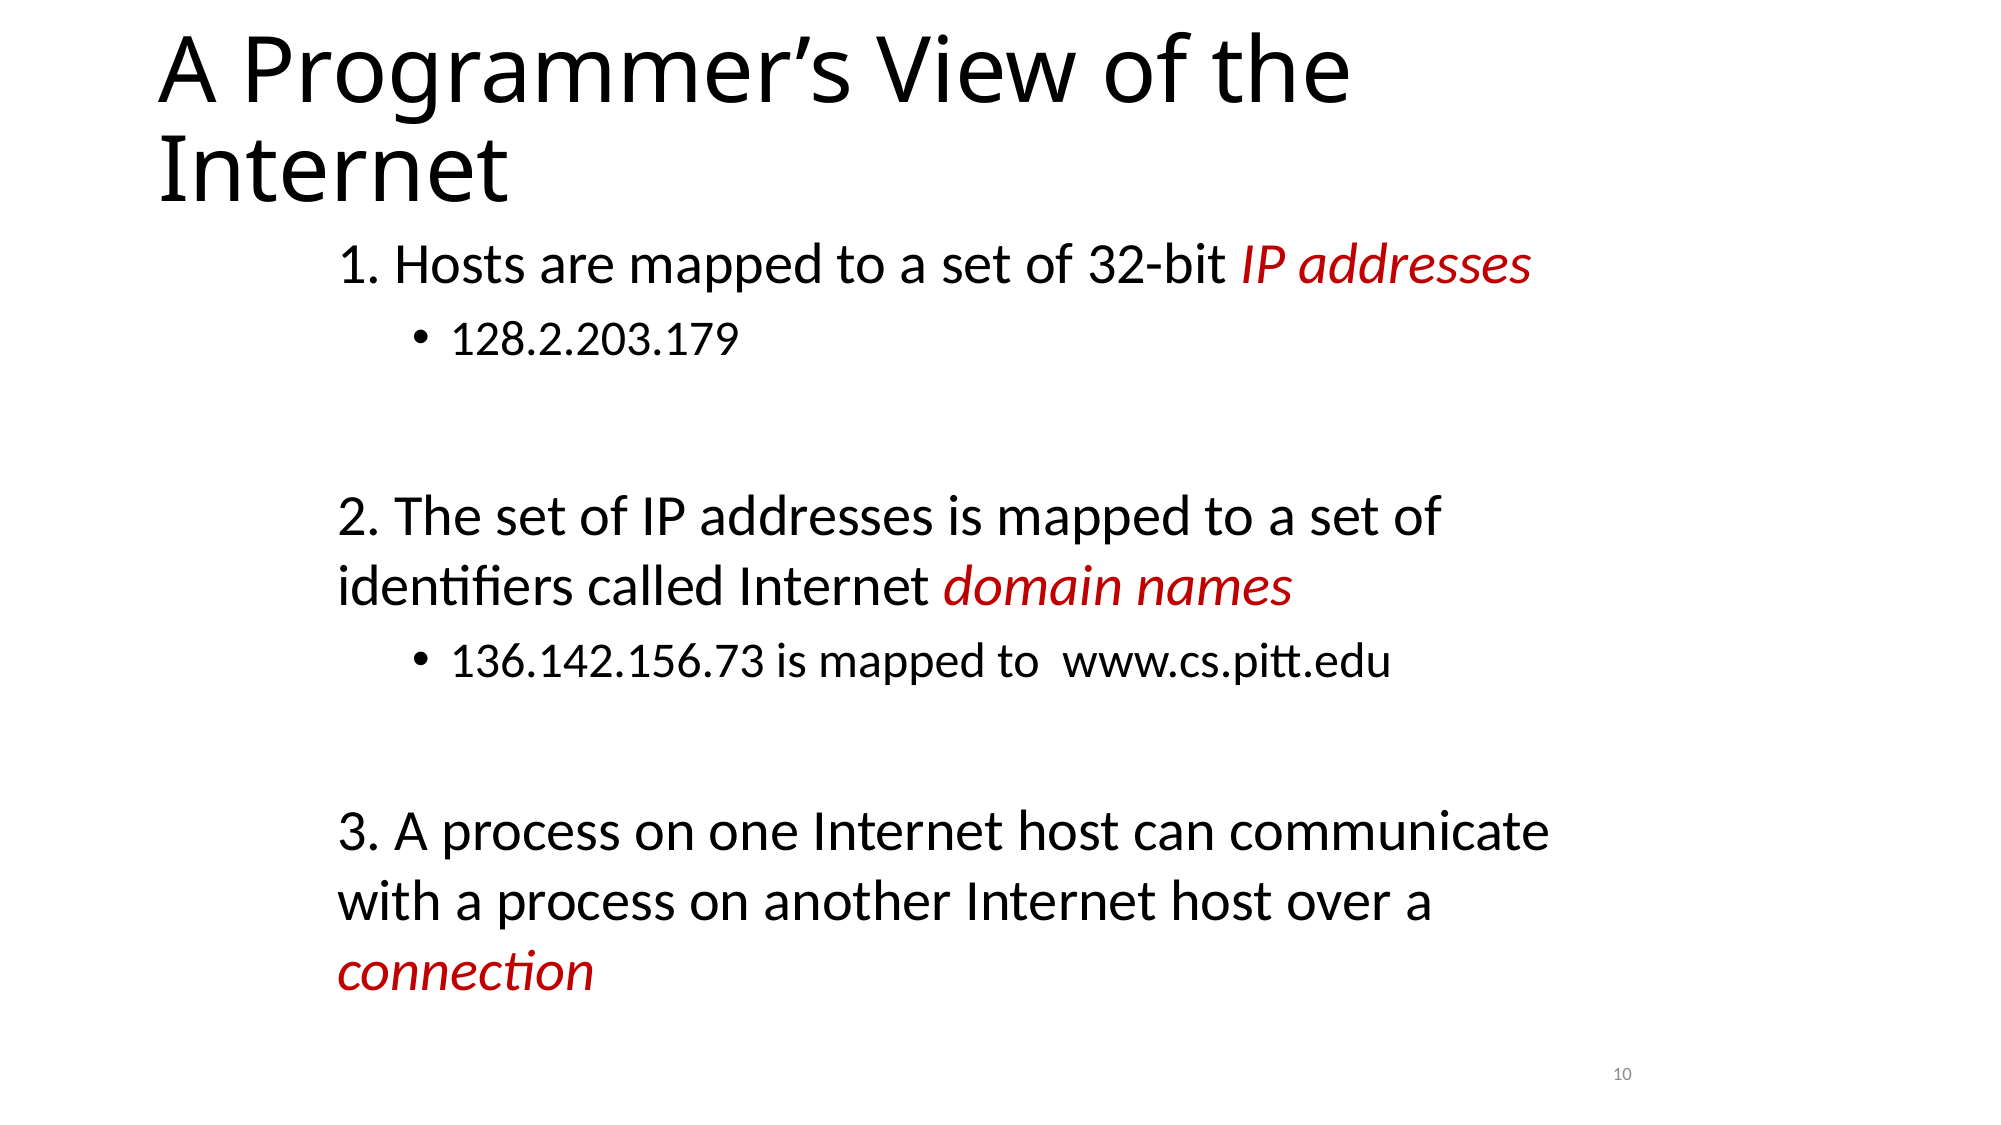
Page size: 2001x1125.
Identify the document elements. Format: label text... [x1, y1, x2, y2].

list 1. Hosts are mapped to a set of 32-bit IP addresses 128.2.203.179 2. The set of IP addresses is mapped to a set of identifiers called Internet domain names 136.142.156.73 is mapped to www.cs.pitt.edu 3. A process on one Internet host can communicate with a process on another Internet host over a connection [322, 217, 1649, 1050]
title A Programmer’s View of the Internet [143, 75, 1688, 169]
text_box 10 [1309, 1042, 1647, 1103]
